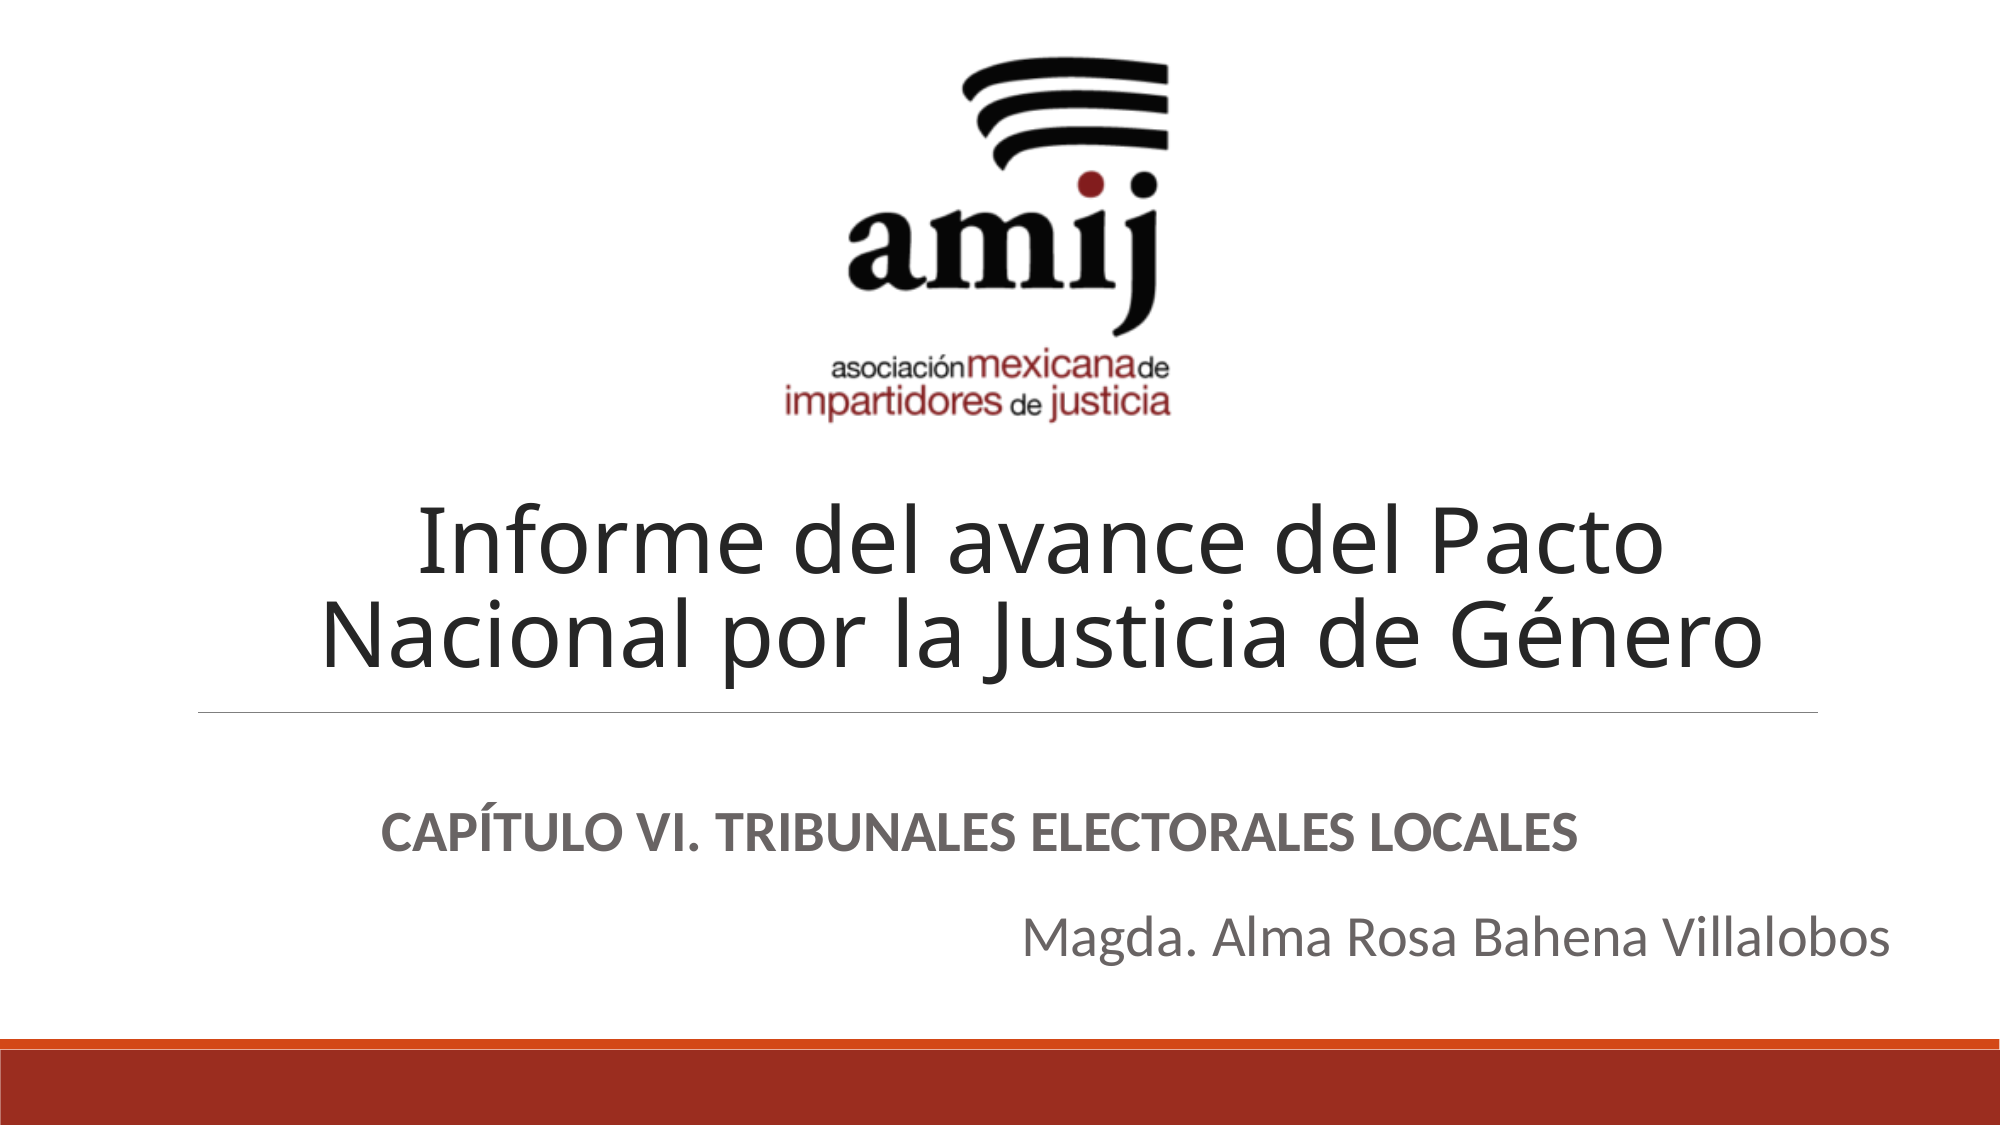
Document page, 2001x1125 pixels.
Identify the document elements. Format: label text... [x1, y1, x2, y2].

subtitle CAPÍTULO VI. TRIBUNALES ELECTORALES LOCALES Magda. Alma Rosa Bahena Villalobos [48, 738, 1912, 1012]
title Informe del avance del Pacto Nacional por la Justicia de Género [242, 433, 1844, 706]
picture [725, 0, 1235, 496]
